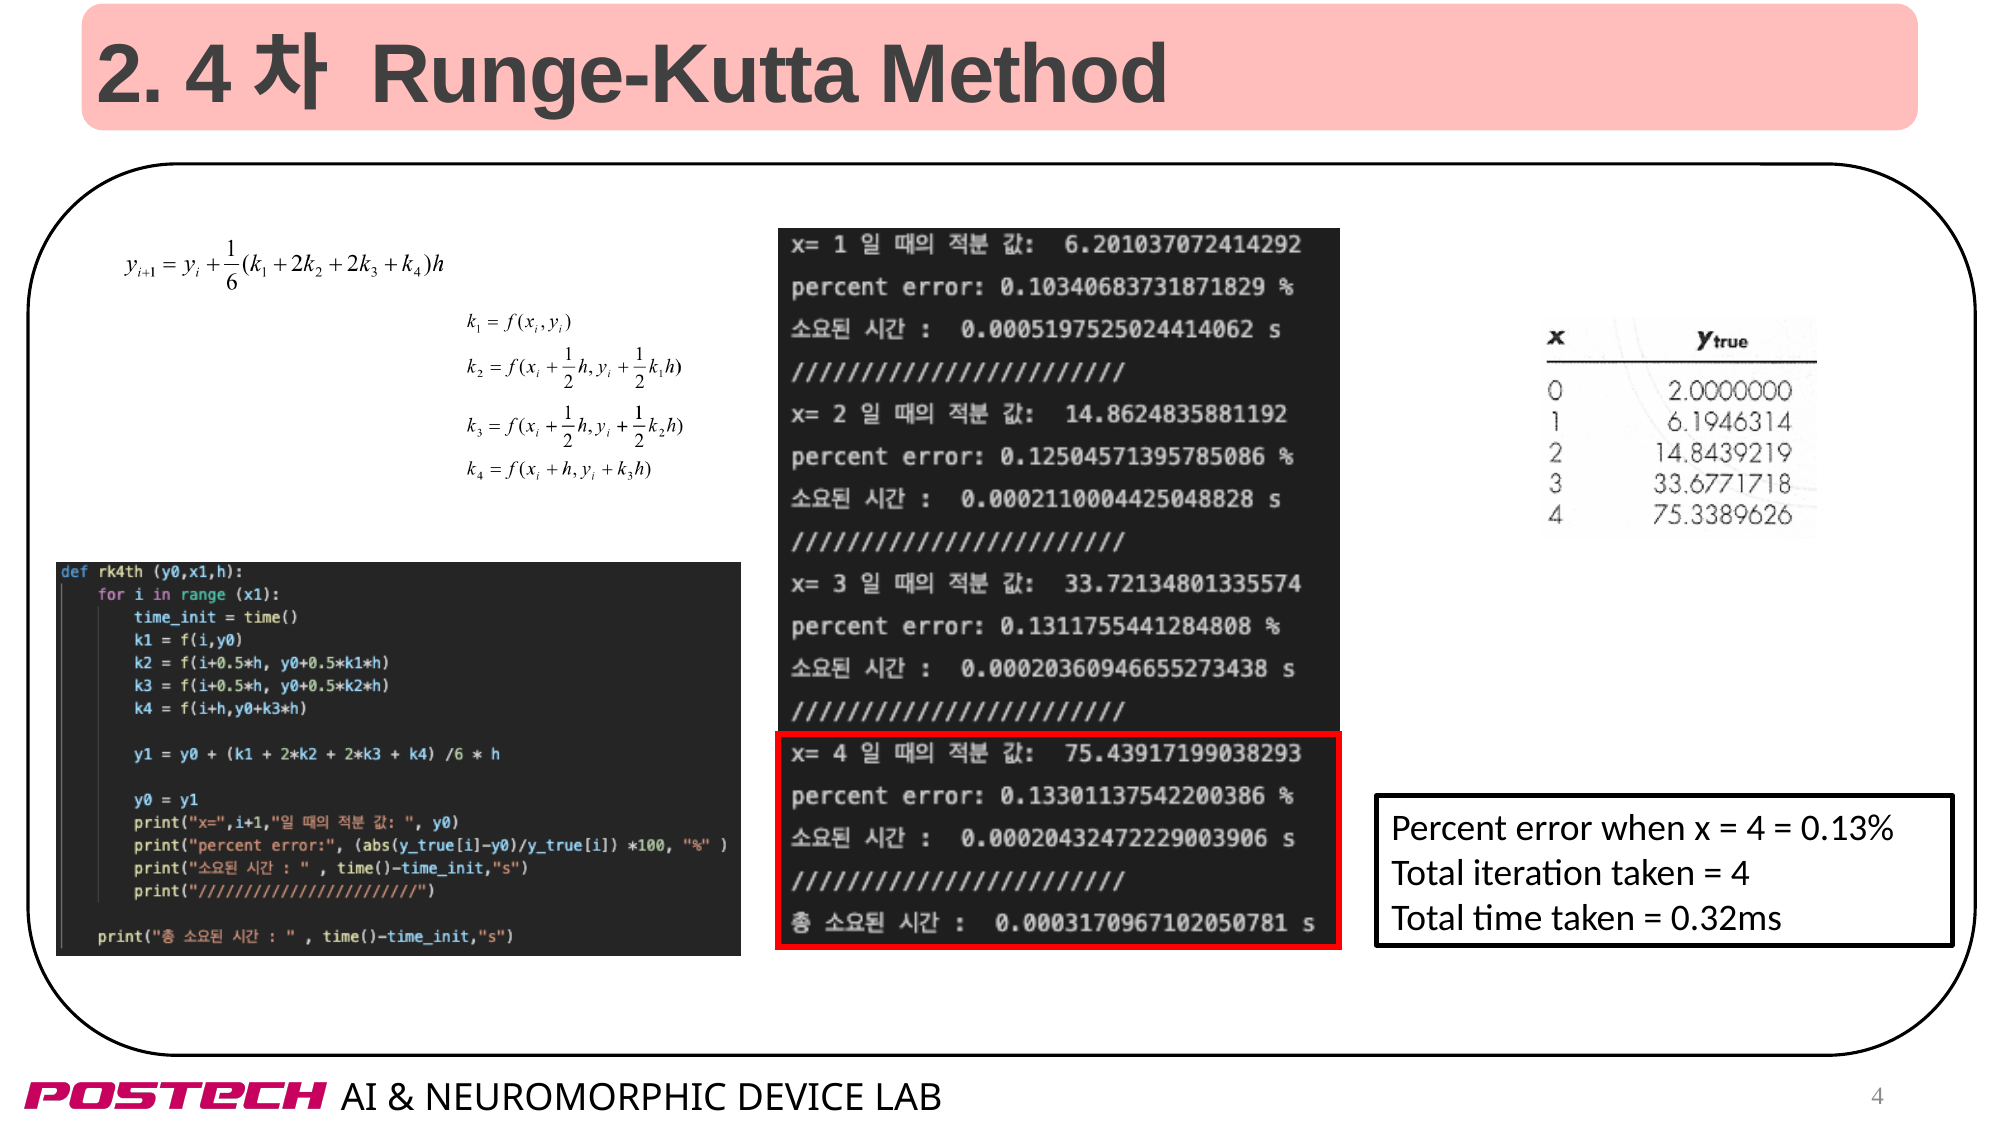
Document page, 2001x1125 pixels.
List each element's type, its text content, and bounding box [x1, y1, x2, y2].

slide_number 4 [1448, 1065, 1899, 1125]
text_box AI & NEUROMORPHIC DEVICE LAB [326, 1065, 1156, 1125]
text_box 2. 4차 Runge-Kutta Method [81, 27, 1951, 141]
text_box [26, 162, 1977, 1057]
picture [24, 1082, 327, 1109]
picture [1531, 317, 1817, 539]
picture [56, 562, 741, 956]
text_box [80, 2, 1919, 113]
text_box Percent error when x = 4 = 0.13% Total iteration taken = 4 Total time taken = 0.32ms [1376, 795, 1953, 946]
picture [778, 228, 1340, 947]
picture [111, 228, 688, 485]
